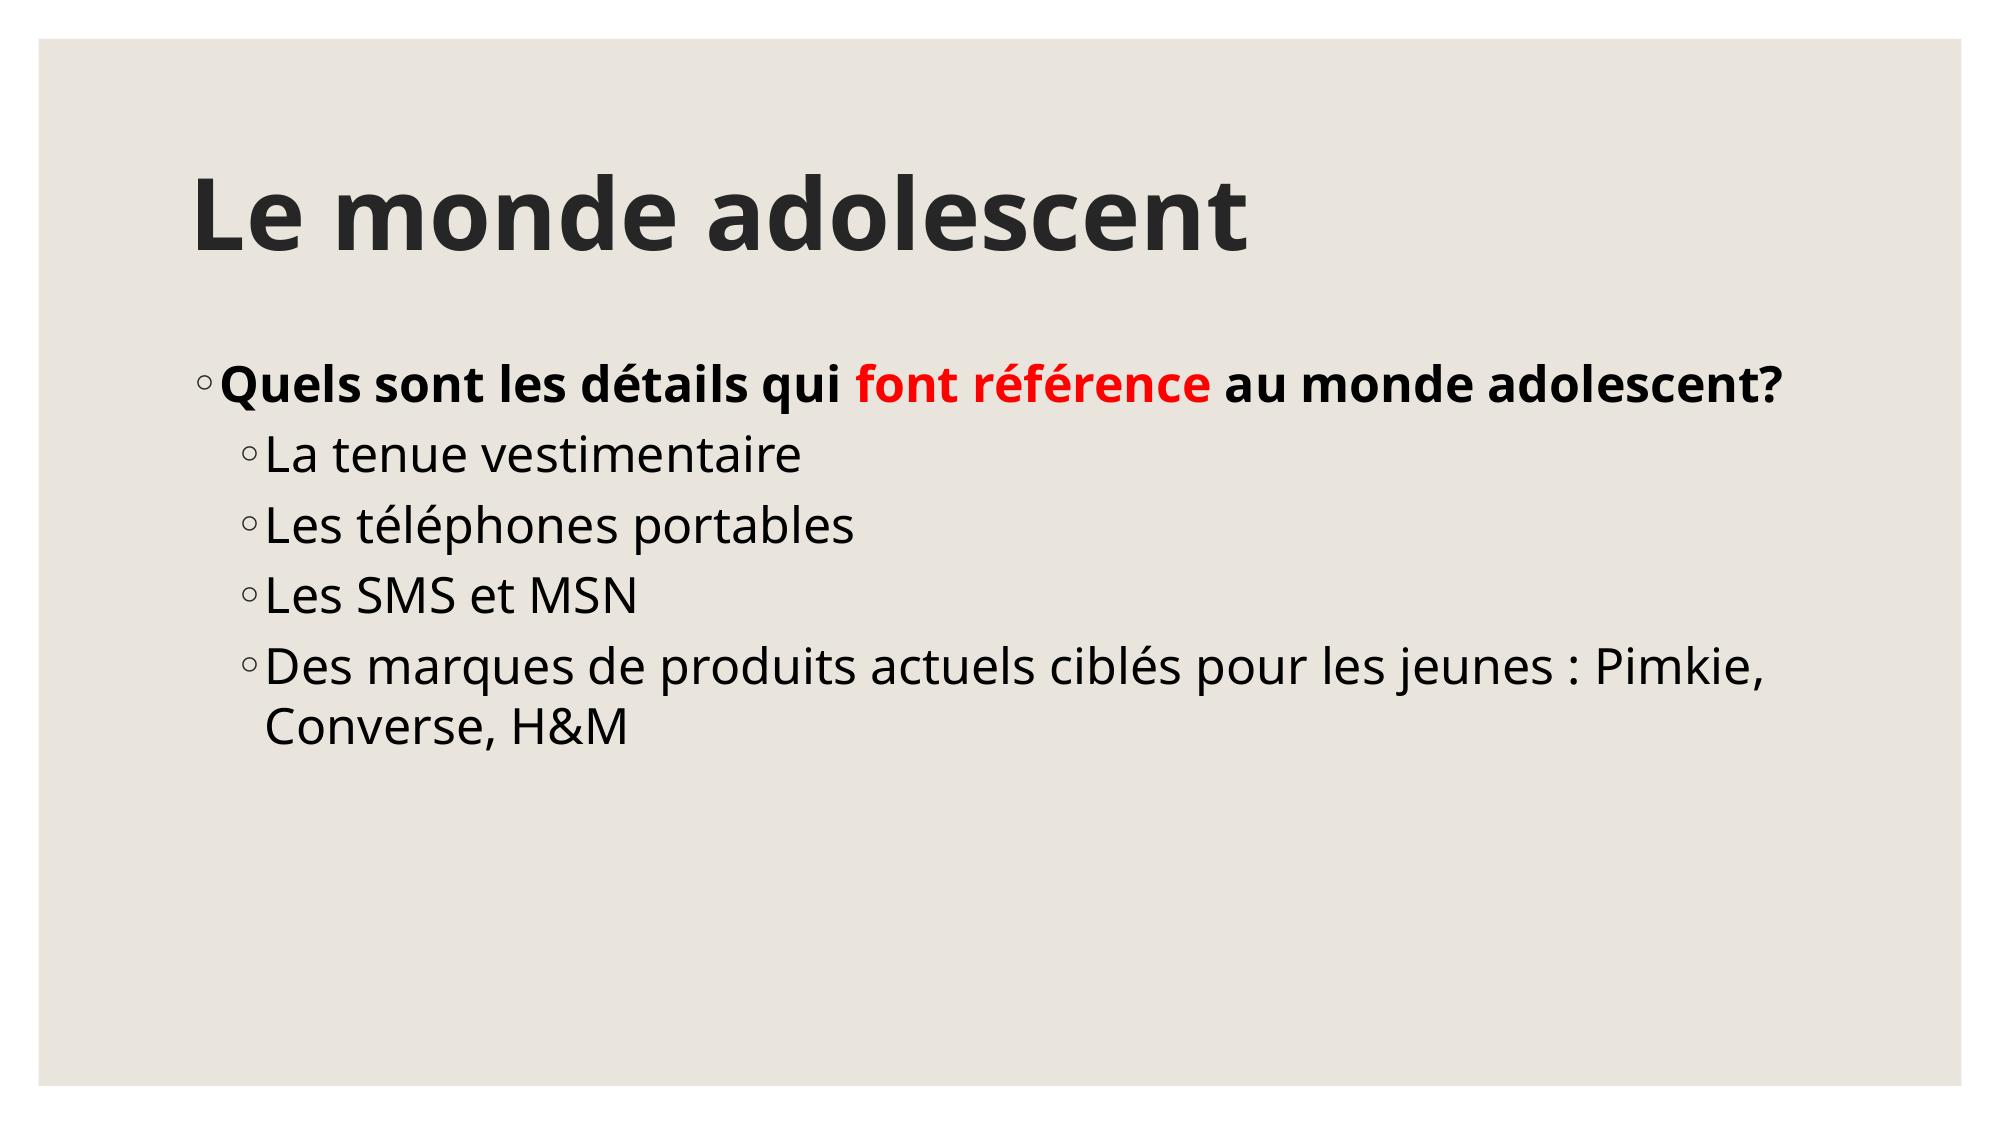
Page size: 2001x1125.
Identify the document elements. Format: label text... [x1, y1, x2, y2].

list Quels sont les détails qui font référence au monde adolescent? La tenue vestimentaire Les téléphones portables Les SMS et MSN Des marques de produits actuels ciblés pour les jeunes : Pimkie, Converse, H&M [174, 345, 1825, 990]
title Le monde adolescent [174, 105, 1825, 331]
